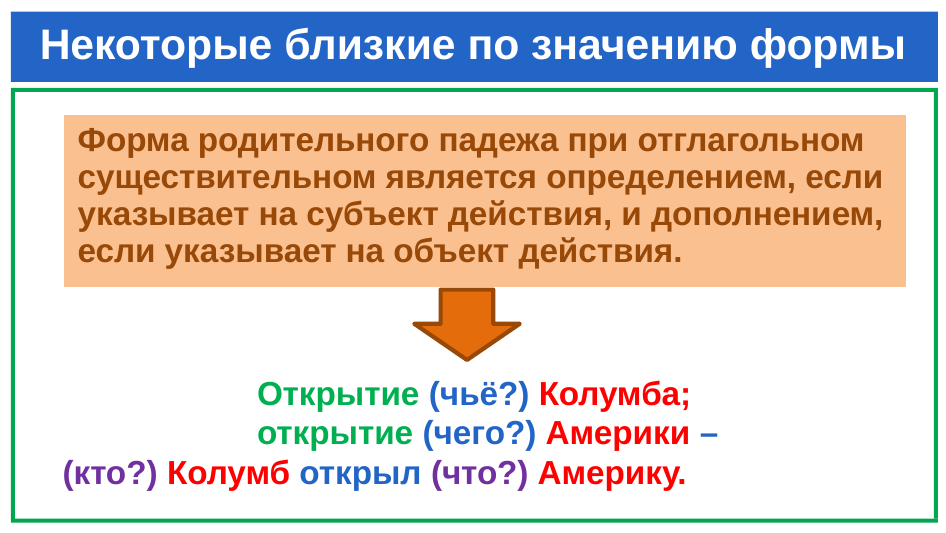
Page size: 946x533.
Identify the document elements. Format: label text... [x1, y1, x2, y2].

list Открытие (чьё?) Колумба; открытие (чего?) Америки – (кто?) Колумб открыл (что?) Америку. [62, 371, 907, 533]
table_header Форма родительного падежа при отглагольном существительном является определением, если указывает на субъект действия, и дополнением, если указывает на объект действия. [64, 115, 906, 287]
title Некоторые близкие по значению формы [15, 16, 930, 69]
text_box [412, 287, 522, 362]
